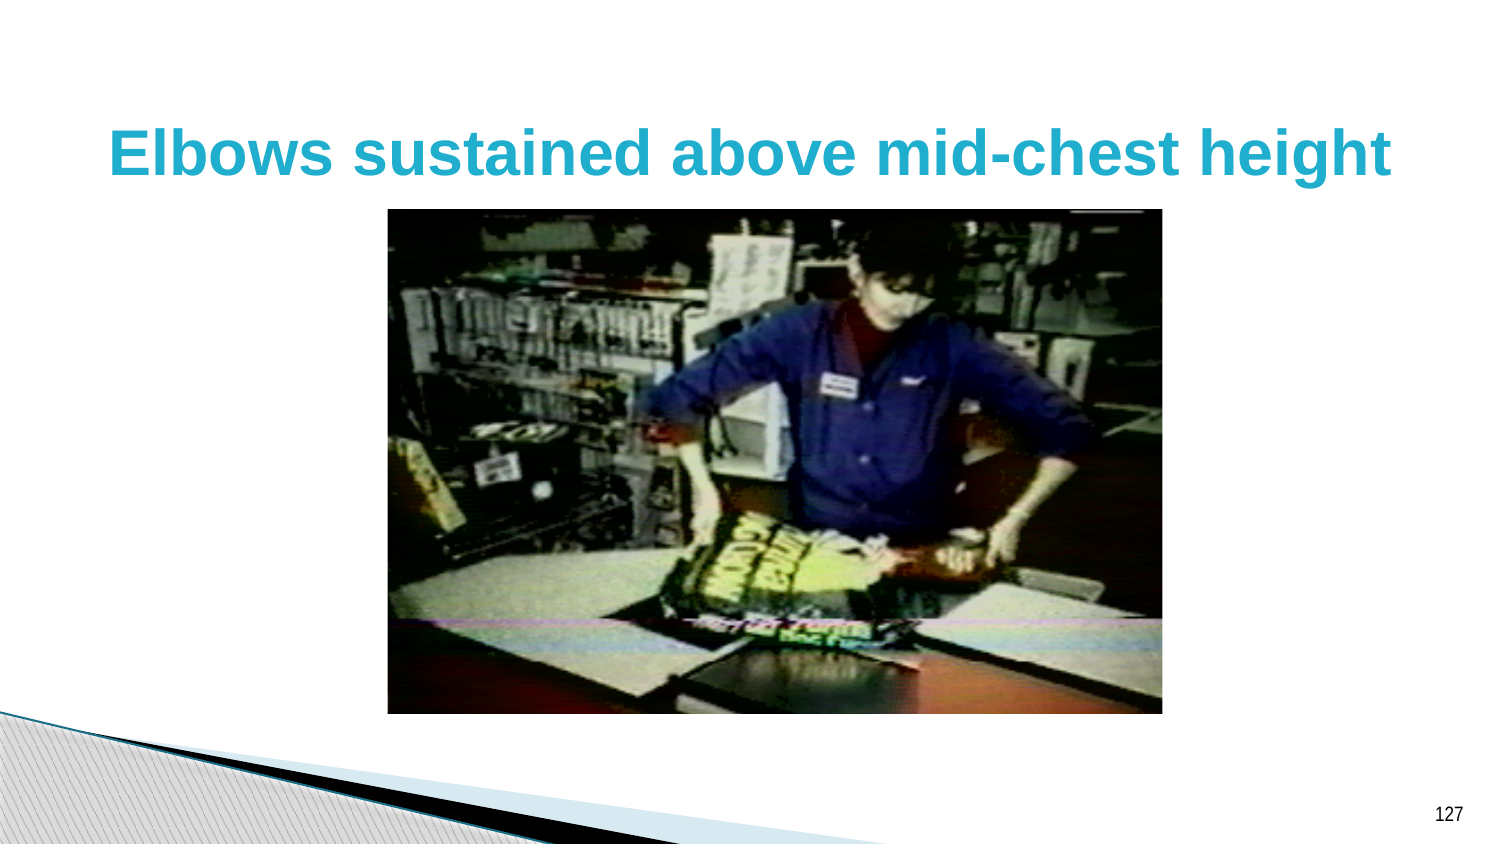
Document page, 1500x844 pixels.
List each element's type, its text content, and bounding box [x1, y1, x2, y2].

picture [387, 209, 1163, 715]
slide_number 127 [1418, 788, 1479, 834]
title Elbows sustained above mid-chest height [0, 103, 1500, 197]
